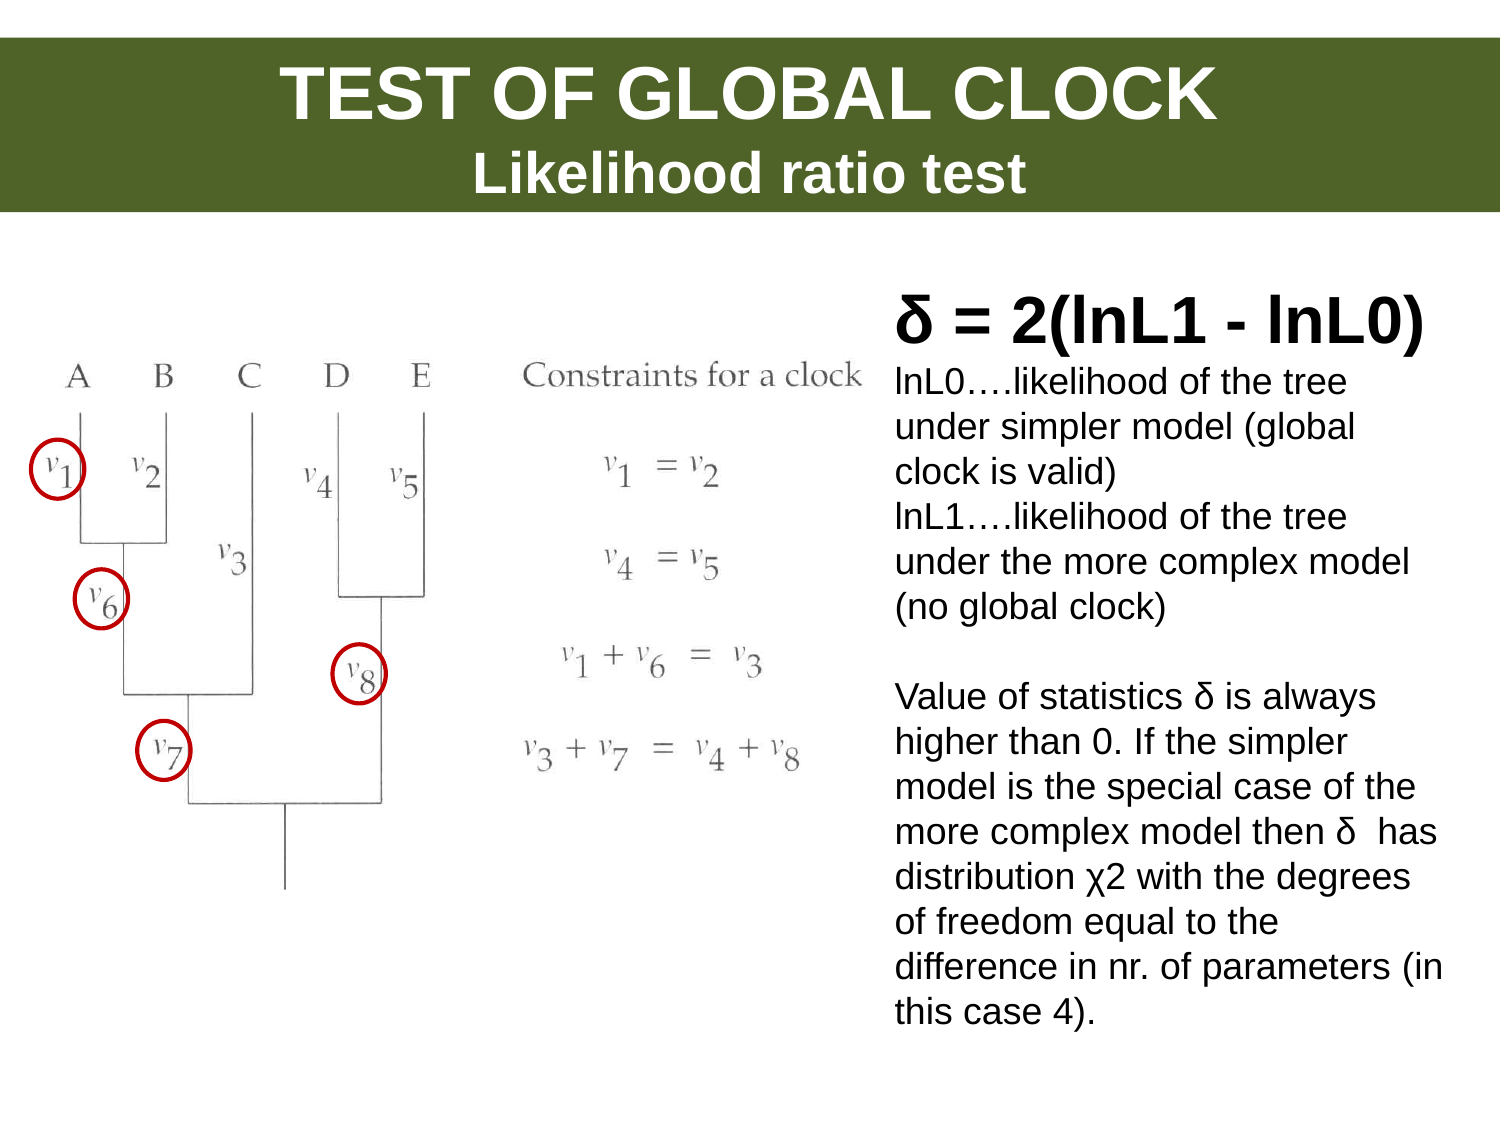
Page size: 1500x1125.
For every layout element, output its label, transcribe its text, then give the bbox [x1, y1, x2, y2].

text_box TEST OF GLOBAL CLOCK Likelihood ratio test [0, 37, 1500, 213]
picture [29, 351, 901, 938]
text_box δ = 2(lnL1 - lnL0) lnL0….likelihood of the tree under simpler model (global clock is valid) lnL1….likelihood of the tree under the more complex model (no global clock) Value of statistics δ is always higher than 0. If the simpler model is the special case of the more complex model then δ has distribution χ2 with the degrees of freedom equal to the difference in nr. of parameters (in this case 4). [879, 269, 1465, 1040]
